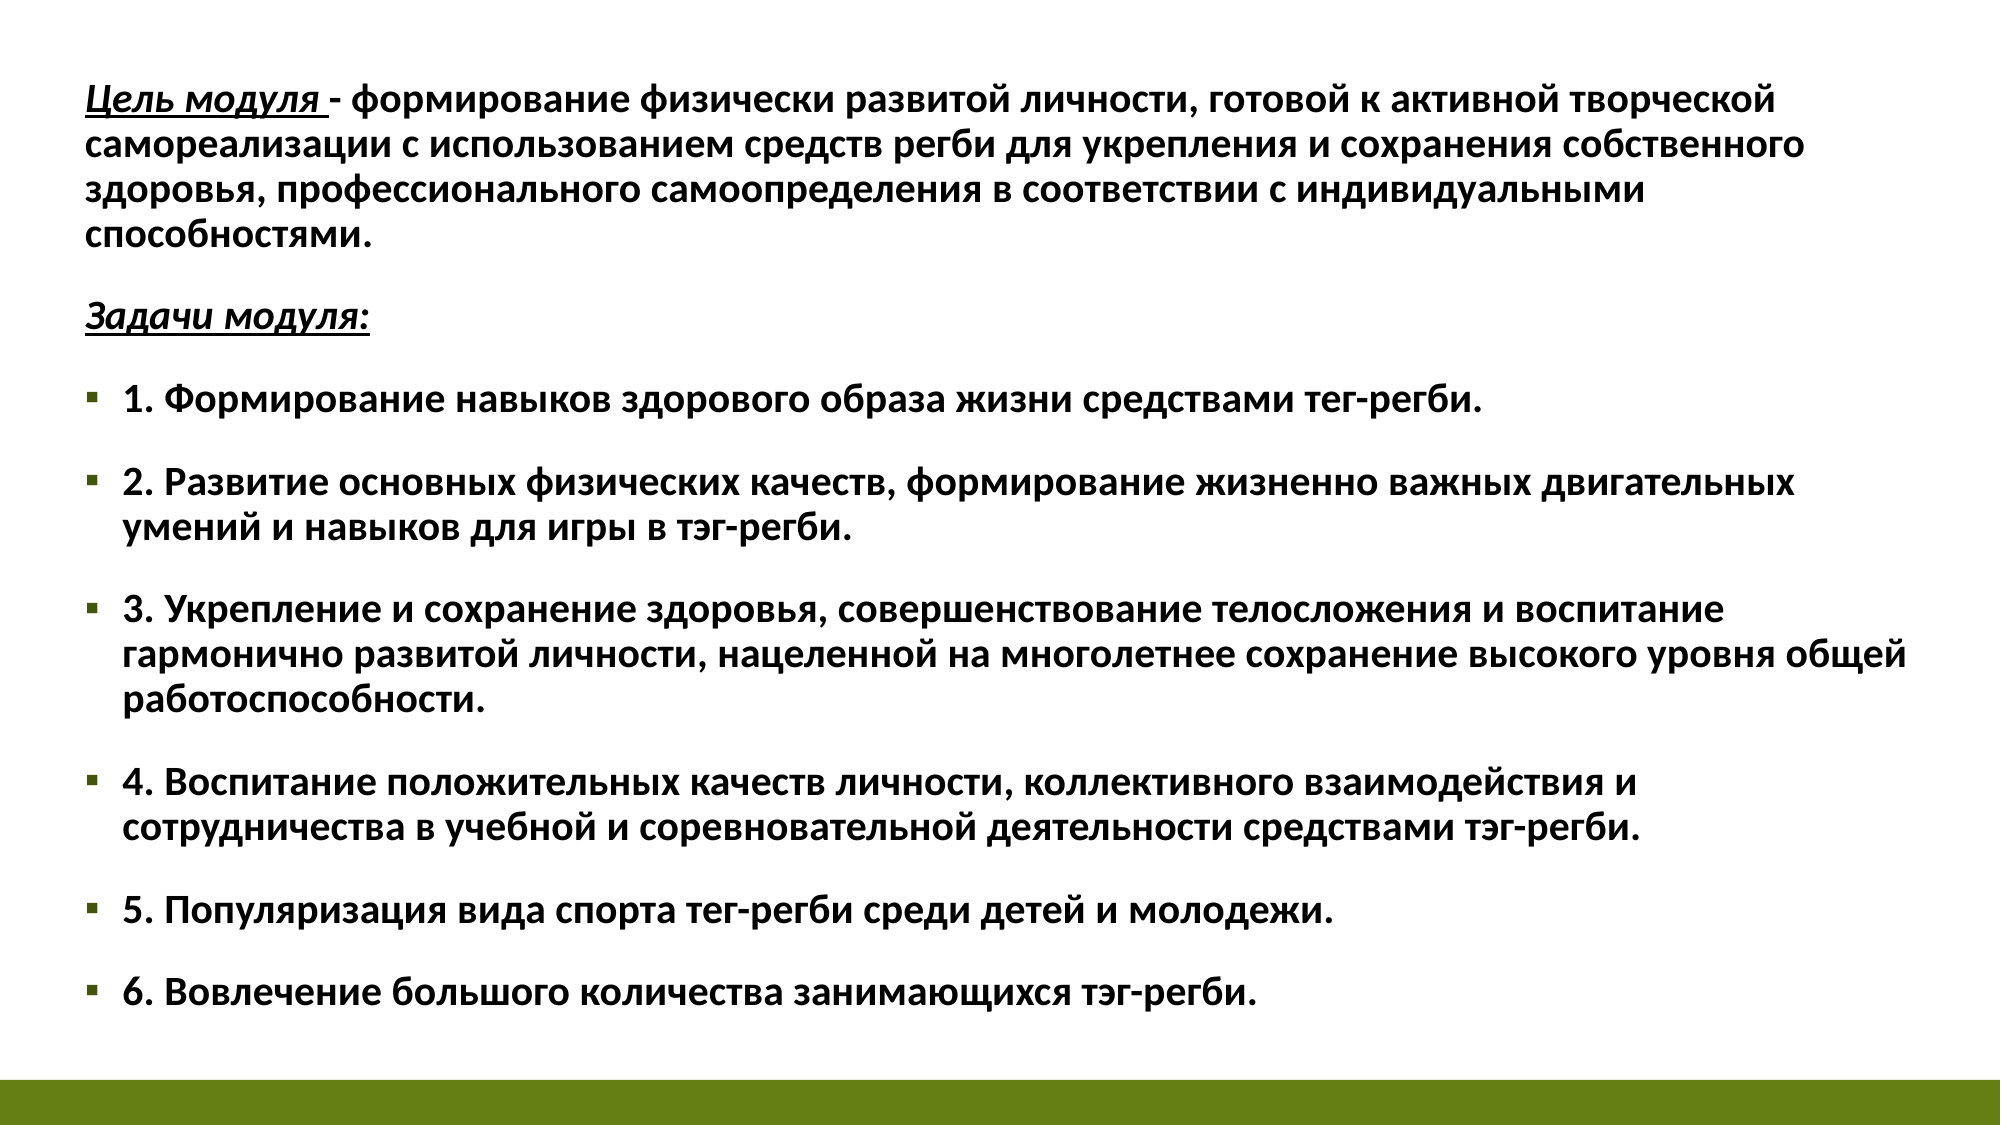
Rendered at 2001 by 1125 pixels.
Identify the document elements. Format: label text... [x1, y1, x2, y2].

list Цель модуля - формирование физически развитой личности, готовой к активной творческой самореализации с использованием средств регби для укрепления и сохранения собственного здоровья, профессионального самоопределения в соответствии с индивидуальными способностями. Задачи модуля: 1. Формирование навыков здорового образа жизни средствами тег-регби. 2. Развитие основных физических качеств, формирование жизненно важных двигательных умений и навыков для игры в тэг-регби. 3. Укрепление и сохранение здоровья, совершенствование телосложения и воспитание гармонично развитой личности, нацеленной на многолетнее сохранение высокого уровня общей работоспособности. 4. Воспитание положительных качеств личности, коллективного взаимодействия и сотрудничества в учебной и соревновательной деятельности средствами тэг-регби. 5. Популяризация вида спорта тег-регби среди детей и молодежи. 6. Вовлечение большого количества занимающихся тэг-регби. [62, 68, 1943, 1036]
